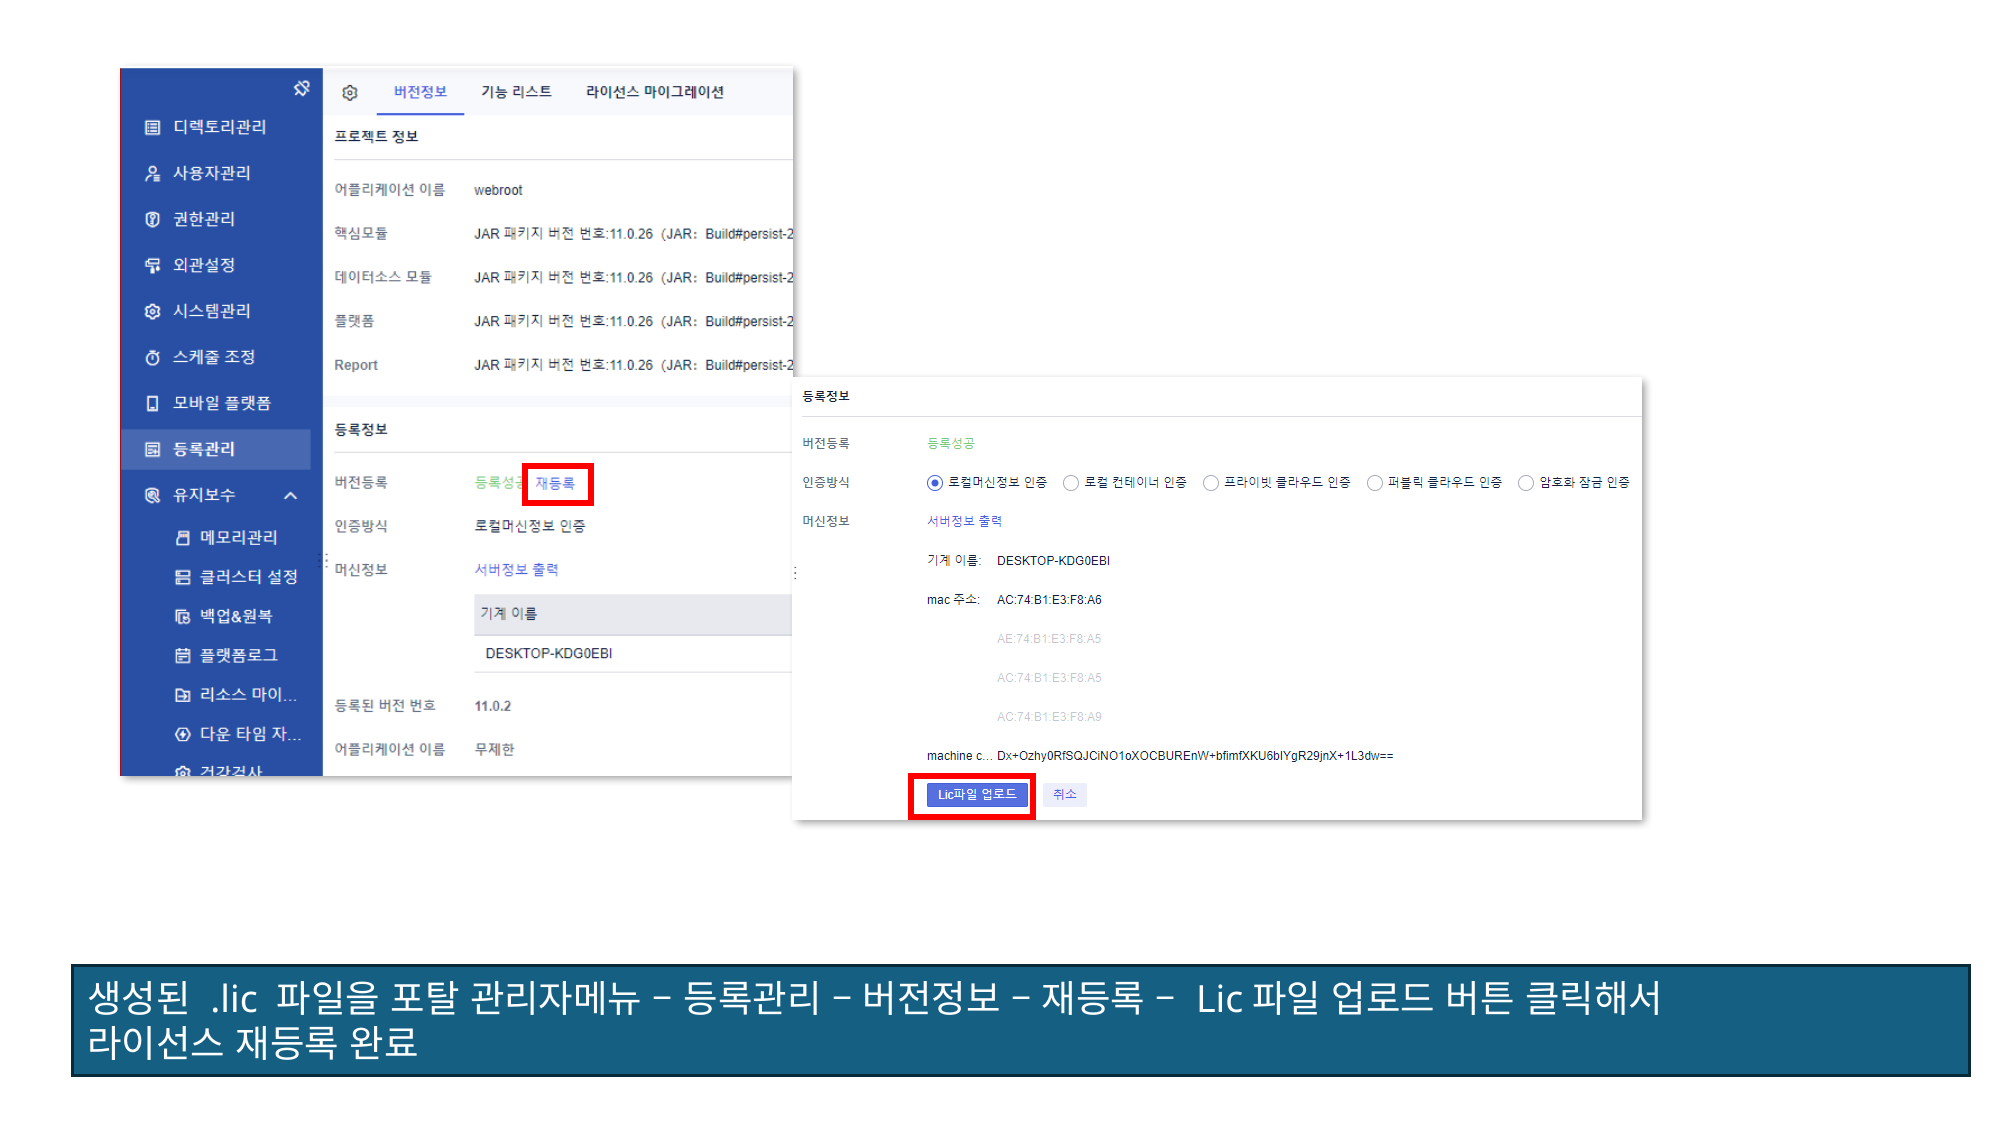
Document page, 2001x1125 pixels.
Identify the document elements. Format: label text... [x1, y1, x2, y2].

picture [120, 65, 1643, 820]
text_box 생성된 .lic 파일을 포탈 관리자메뉴 – 등록관리 – 버전정보 – 재등록 – Lic파일 업로드 버튼 클릭해서 라이선스 재등록 완료 [71, 964, 1971, 1077]
